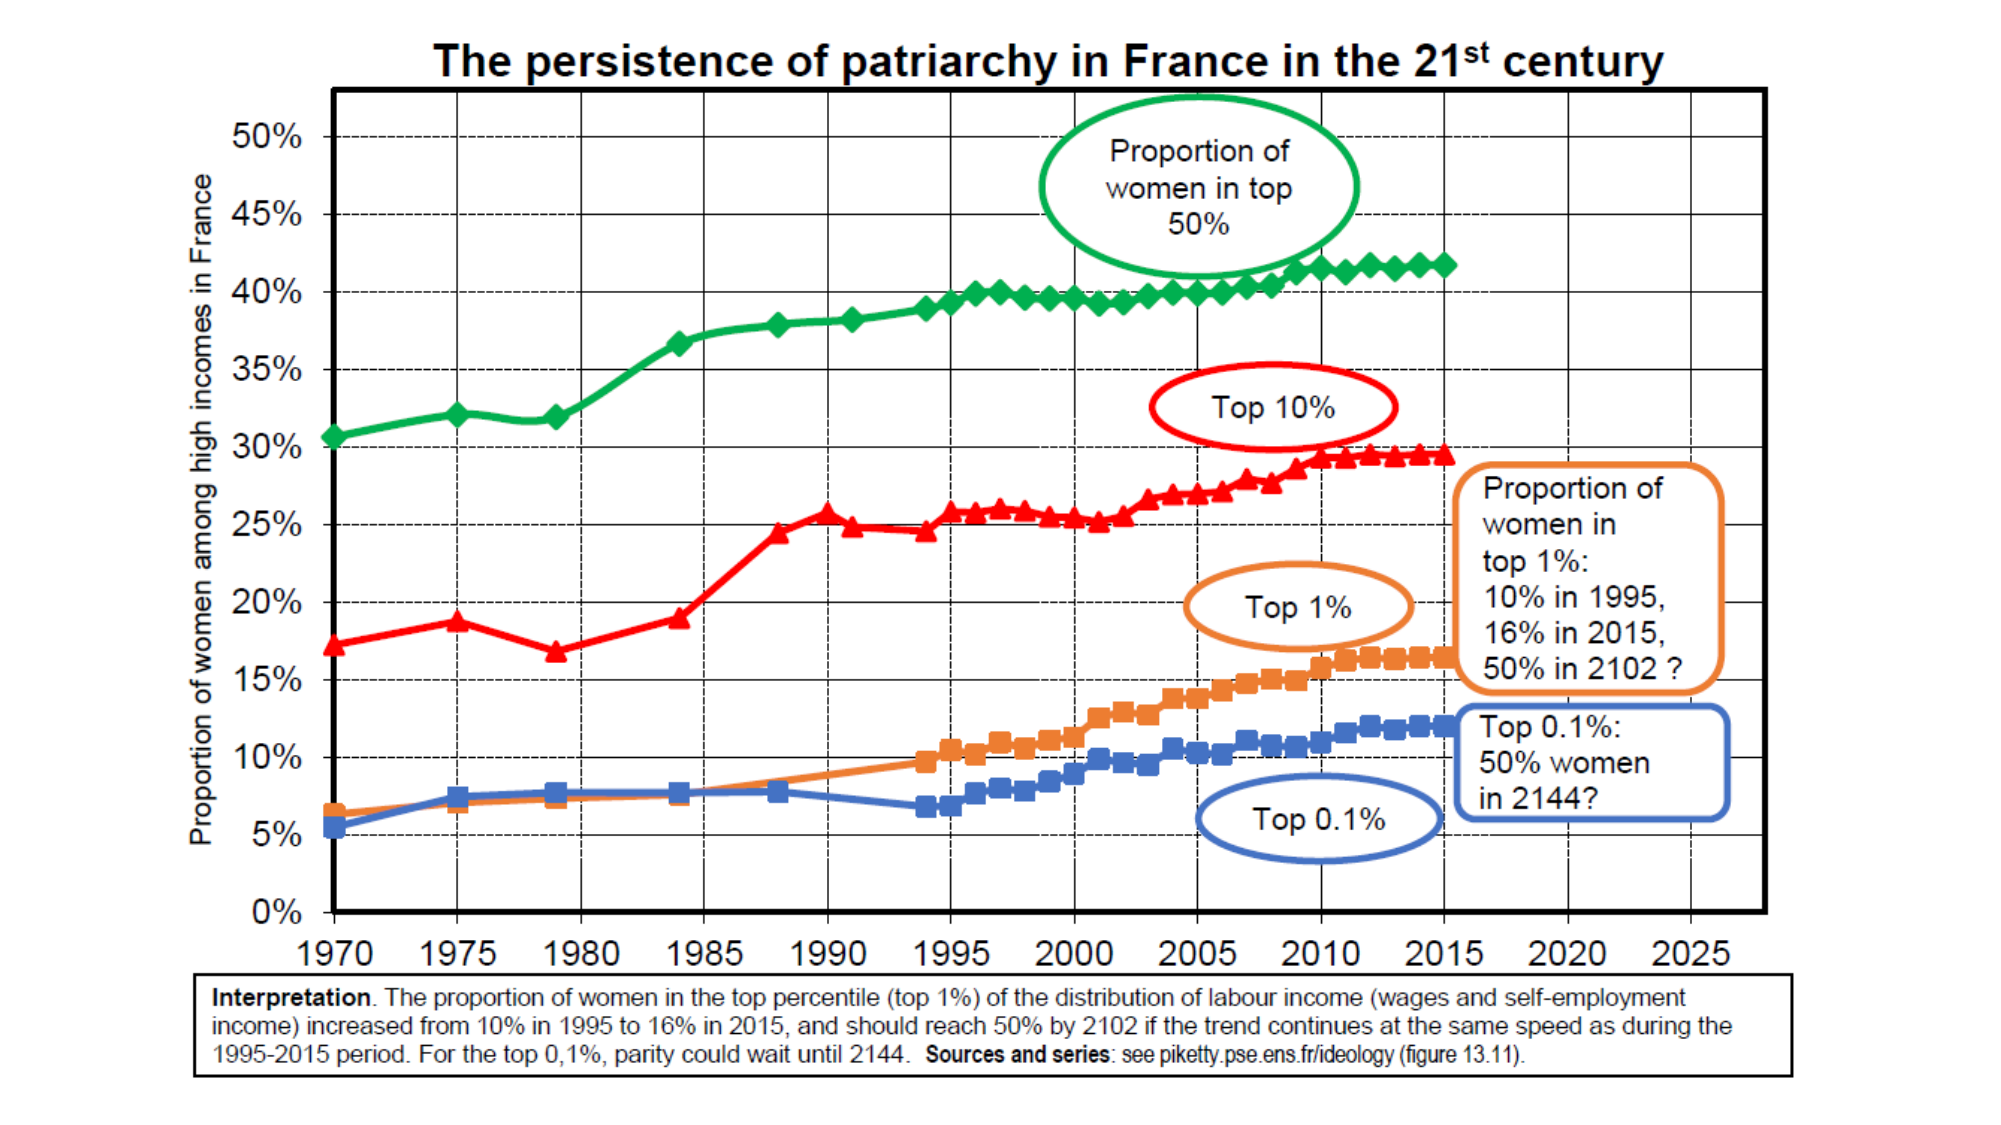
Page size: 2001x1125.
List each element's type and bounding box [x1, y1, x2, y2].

picture [147, 0, 1853, 1125]
